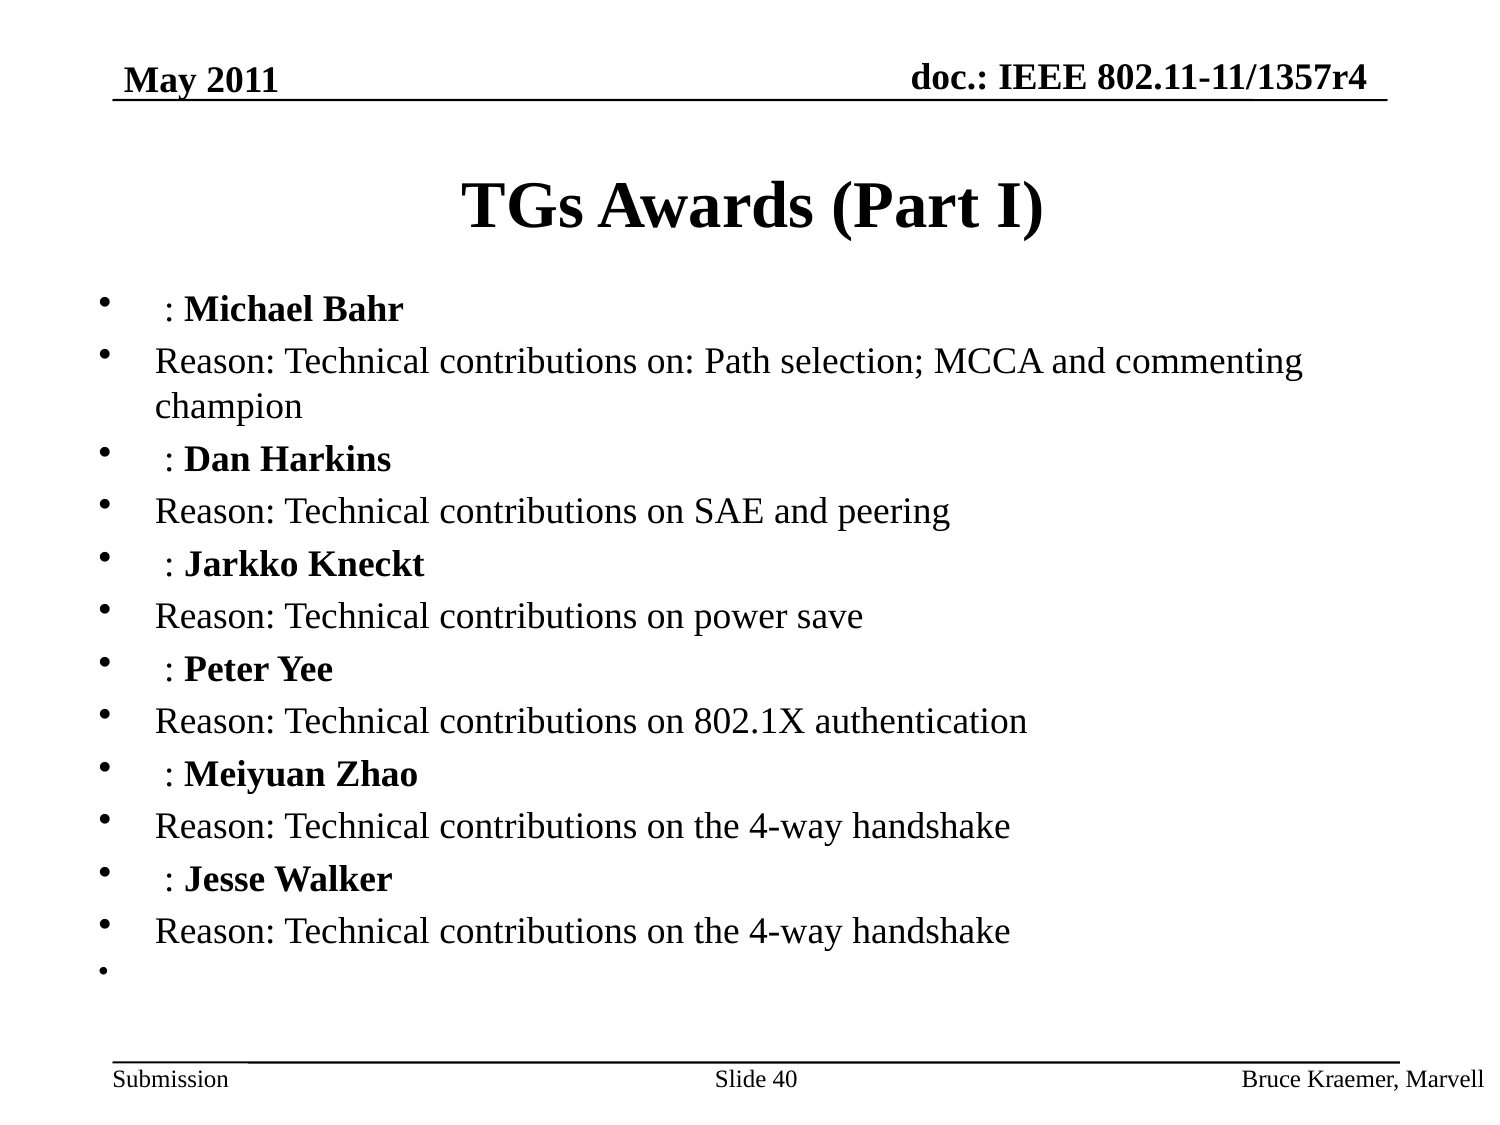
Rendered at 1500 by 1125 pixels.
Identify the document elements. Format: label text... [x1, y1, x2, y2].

text_box Bruce Kraemer, Marvell [1241, 1062, 1485, 1093]
text_box TGs Awards (Part I) [116, 113, 1392, 289]
text_box Slide 40 [675, 1062, 838, 1093]
list : Michael Bahr Reason: Technical contributions on: Path selection; MCCA and commenting champion : Dan Harkins Reason: Technical contributions on SAE and peering : Jarkko Kneckt Reason: Technical contributions on power save : Peter Yee Reason: Technical contributions on 802.1X authentication : Meiyuan Zhao Reason: Technical contributions on the 4-way handshake : Jesse Walker Reason: Technical contributions on the 4-way handshake [83, 276, 1388, 1072]
text_box May 2011 [123, 54, 280, 100]
